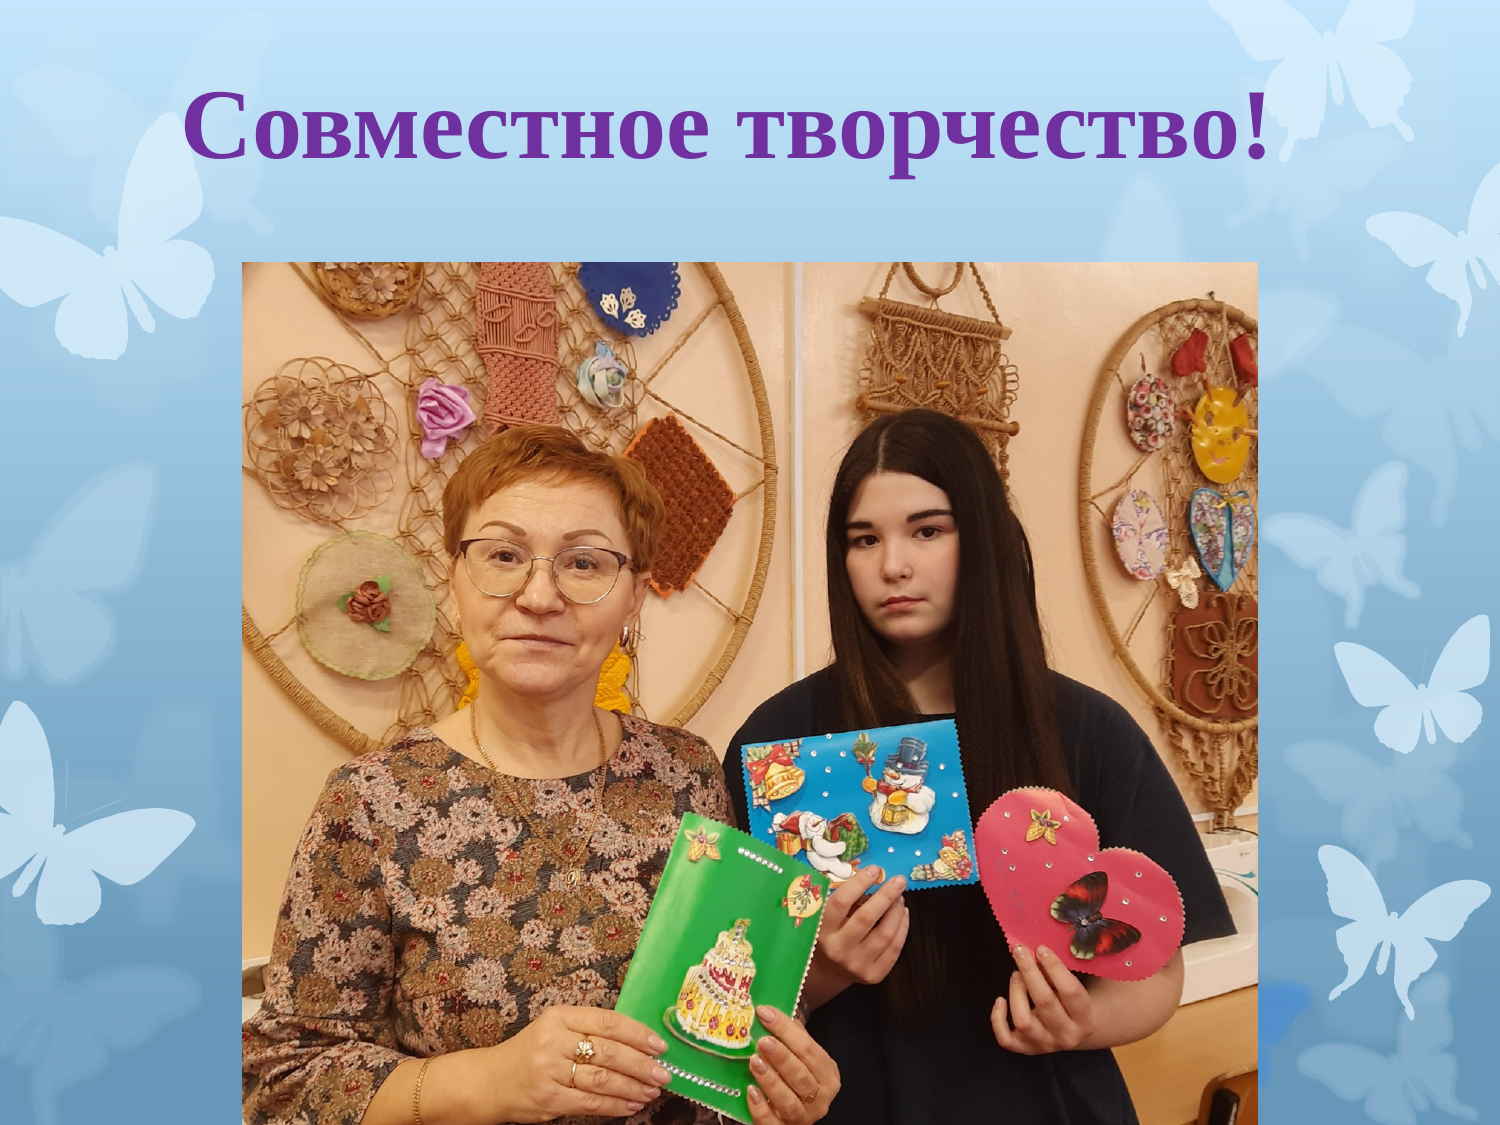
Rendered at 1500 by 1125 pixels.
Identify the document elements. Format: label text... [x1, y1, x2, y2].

title Совместное творчество! [165, 42, 1335, 195]
picture [241, 261, 1259, 1125]
